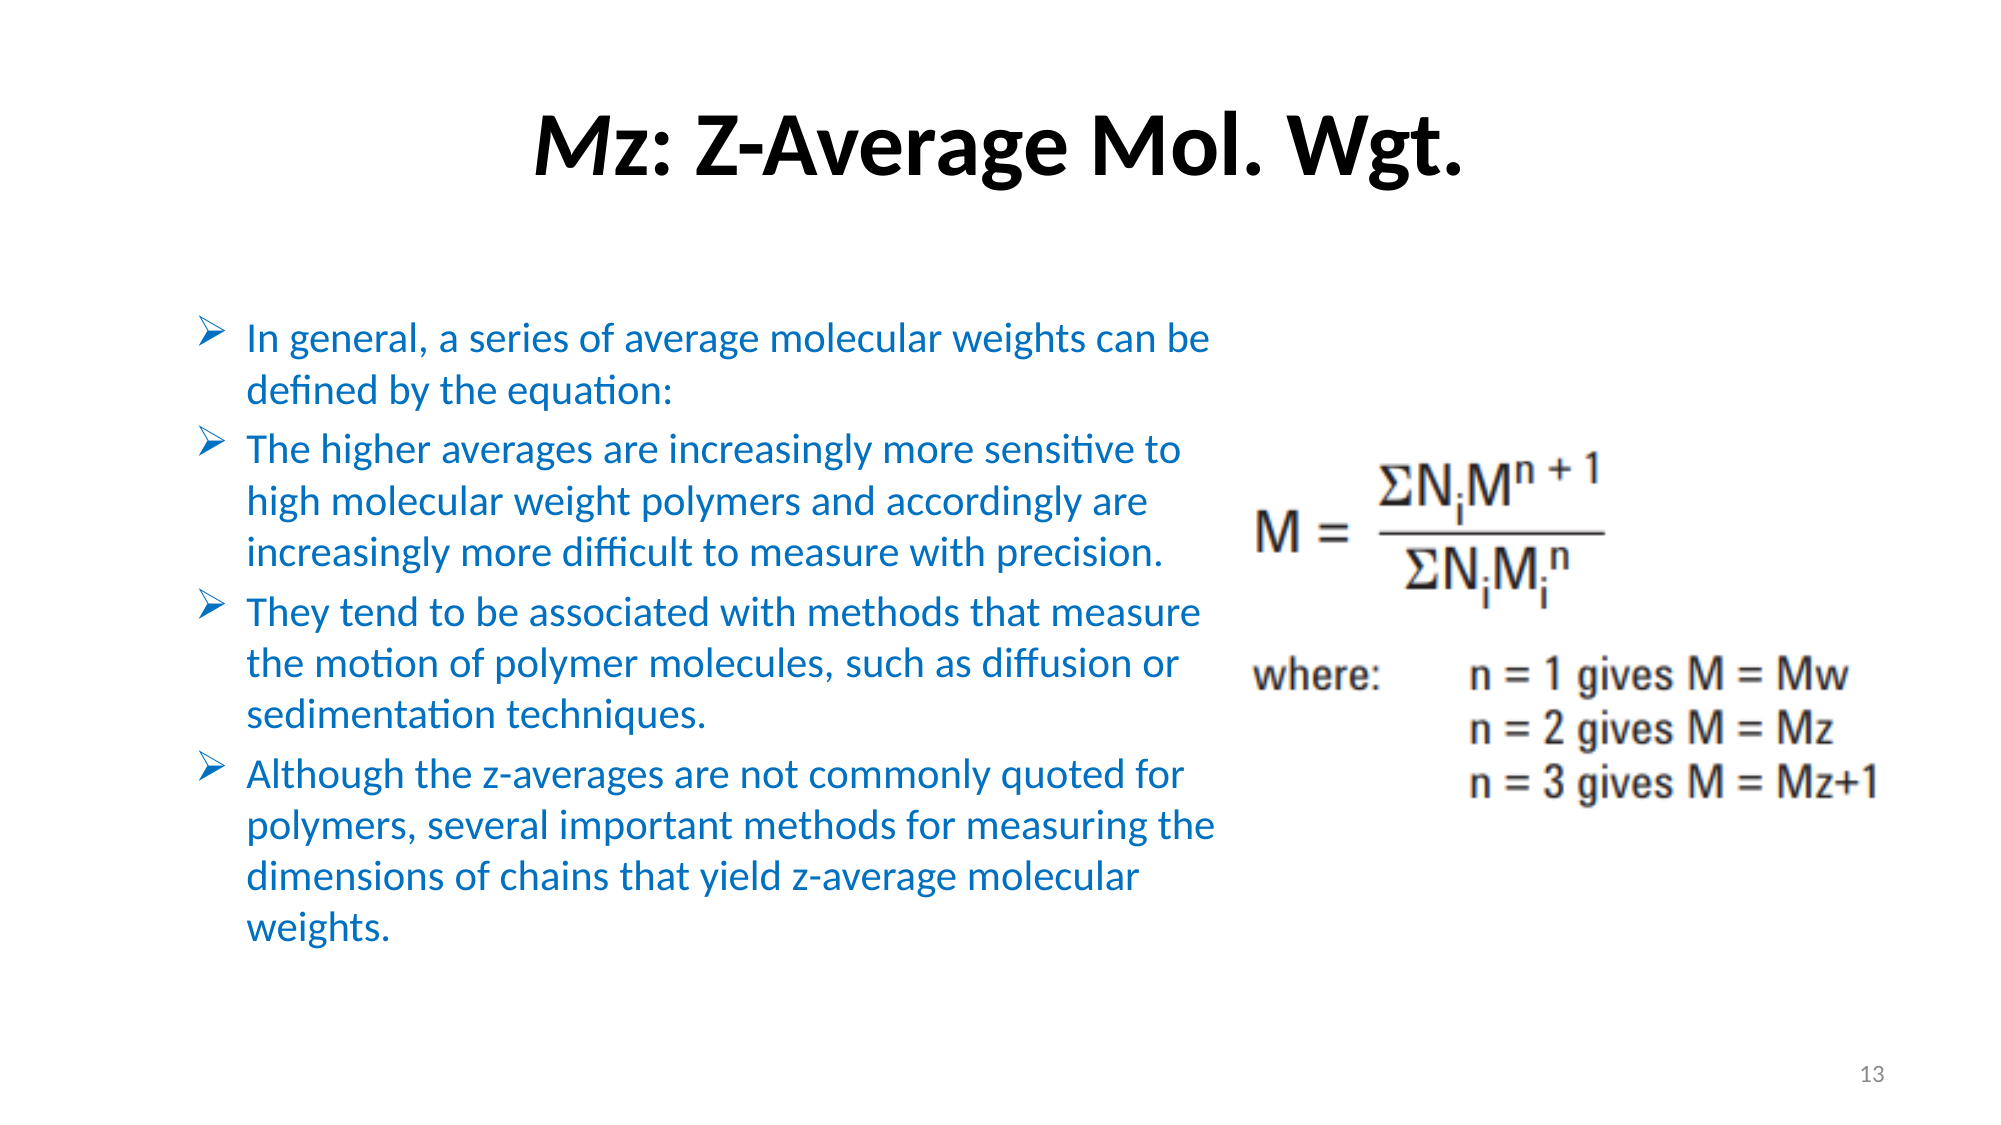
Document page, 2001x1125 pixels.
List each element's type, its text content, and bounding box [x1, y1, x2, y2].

slide_number 13 [1433, 1042, 1900, 1103]
list In general, a series of average molecular weights can be defined by the equation: The higher averages are increasingly more sensitive to high molecular weight polymers and accordingly are increasingly more difficult to measure with precision. They tend to be associated with methods that measure the motion of polymer molecules, such as diffusion or sedimentation techniques. Although the z-averages are not commonly quoted for polymers, several important methods for measuring the dimensions of chains that yield z-average molecular weights. [180, 302, 1239, 963]
picture [1238, 435, 1928, 833]
title Mz: Z-Average Mol. Wgt. [99, 45, 1900, 233]
